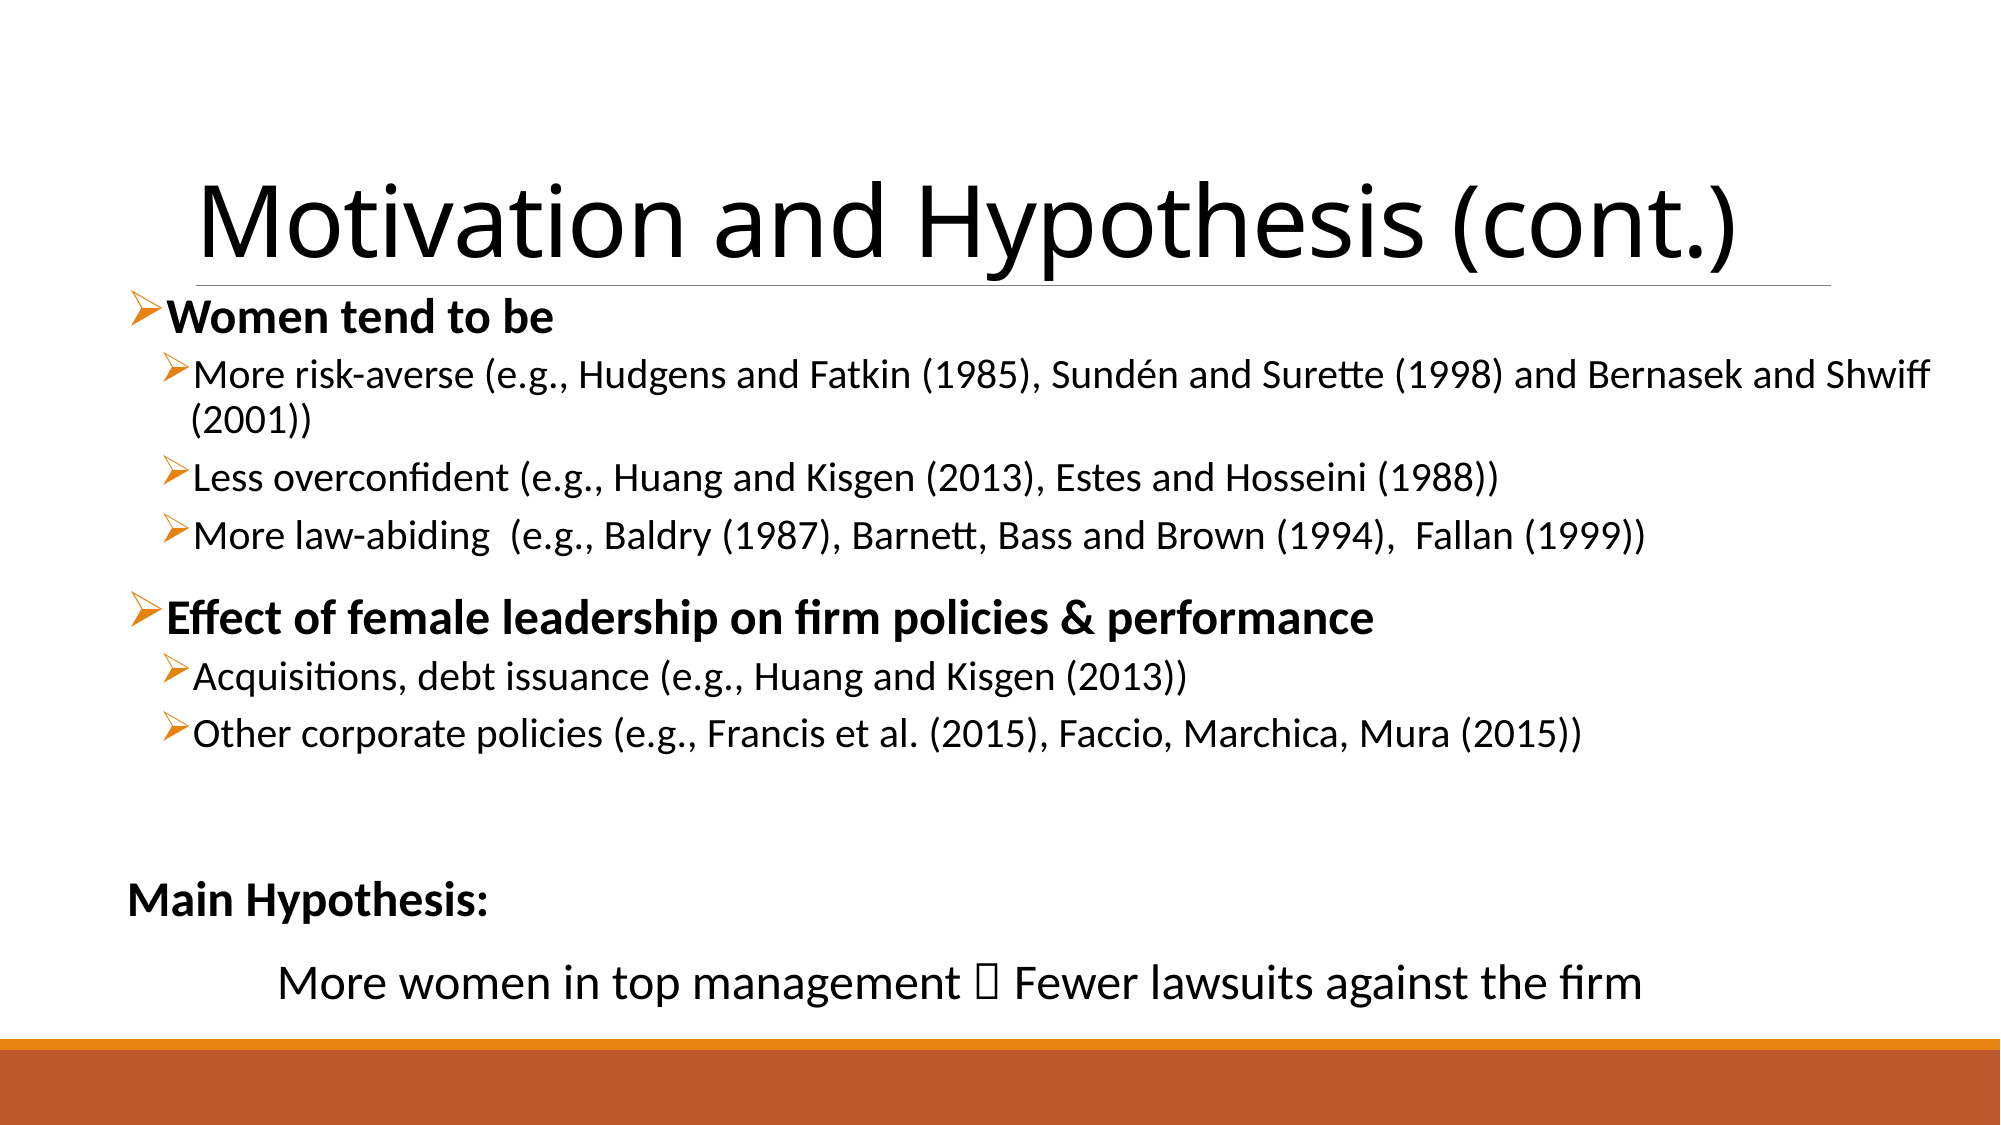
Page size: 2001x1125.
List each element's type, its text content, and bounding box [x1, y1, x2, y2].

title Motivation and Hypothesis (cont.) [180, 47, 1830, 283]
list Women tend to be More risk-averse (e.g., Hudgens and Fatkin (1985), Sundén and Surette (1998) and Bernasek and Shwiff (2001)) Less overconfident (e.g., Huang and Kisgen (2013), Estes and Hosseini (1988)) More law-abiding (e.g., Baldry (1987), Barnett, Bass and Brown (1994), Fallan (1999)) Effect of female leadership on firm policies & performance Acquisitions, debt issuance (e.g., Huang and Kisgen (2013)) Other corporate policies (e.g., Francis et al. (2015), Faccio, Marchica, Mura (2015)) Main Hypothesis: More women in top management  Fewer lawsuits against the firm [126, 283, 1953, 1041]
